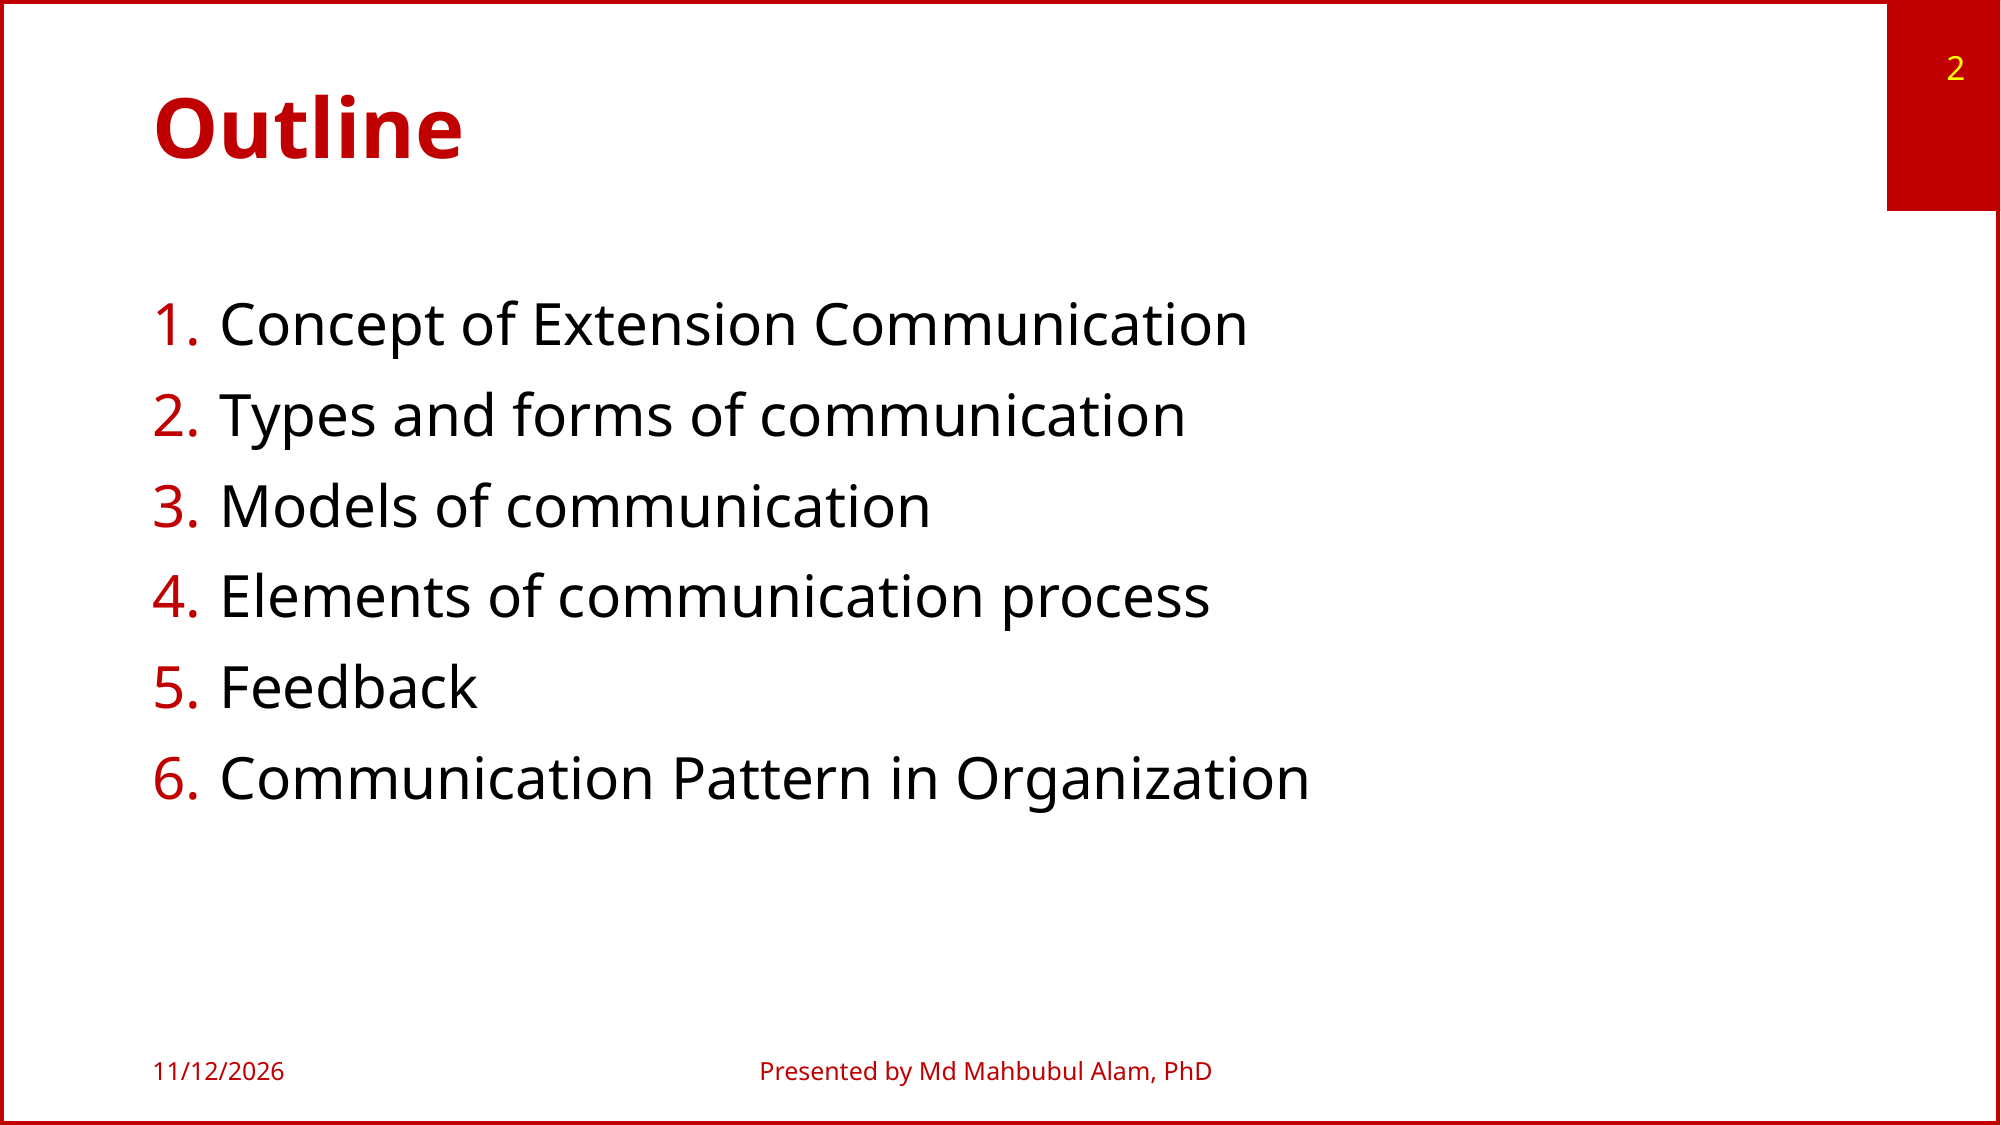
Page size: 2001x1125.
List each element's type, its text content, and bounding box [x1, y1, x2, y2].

footer Presented by Md Mahbubul Alam, PhD [662, 1042, 1311, 1103]
slide_number 2 [1887, 35, 1981, 104]
list Concept of Extension Communication Types and forms of communication Models of communication Elements of communication process Feedback Communication Pattern in Organization [137, 279, 1863, 1014]
title Outline [137, 68, 1863, 194]
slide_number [137, 1042, 588, 1103]
